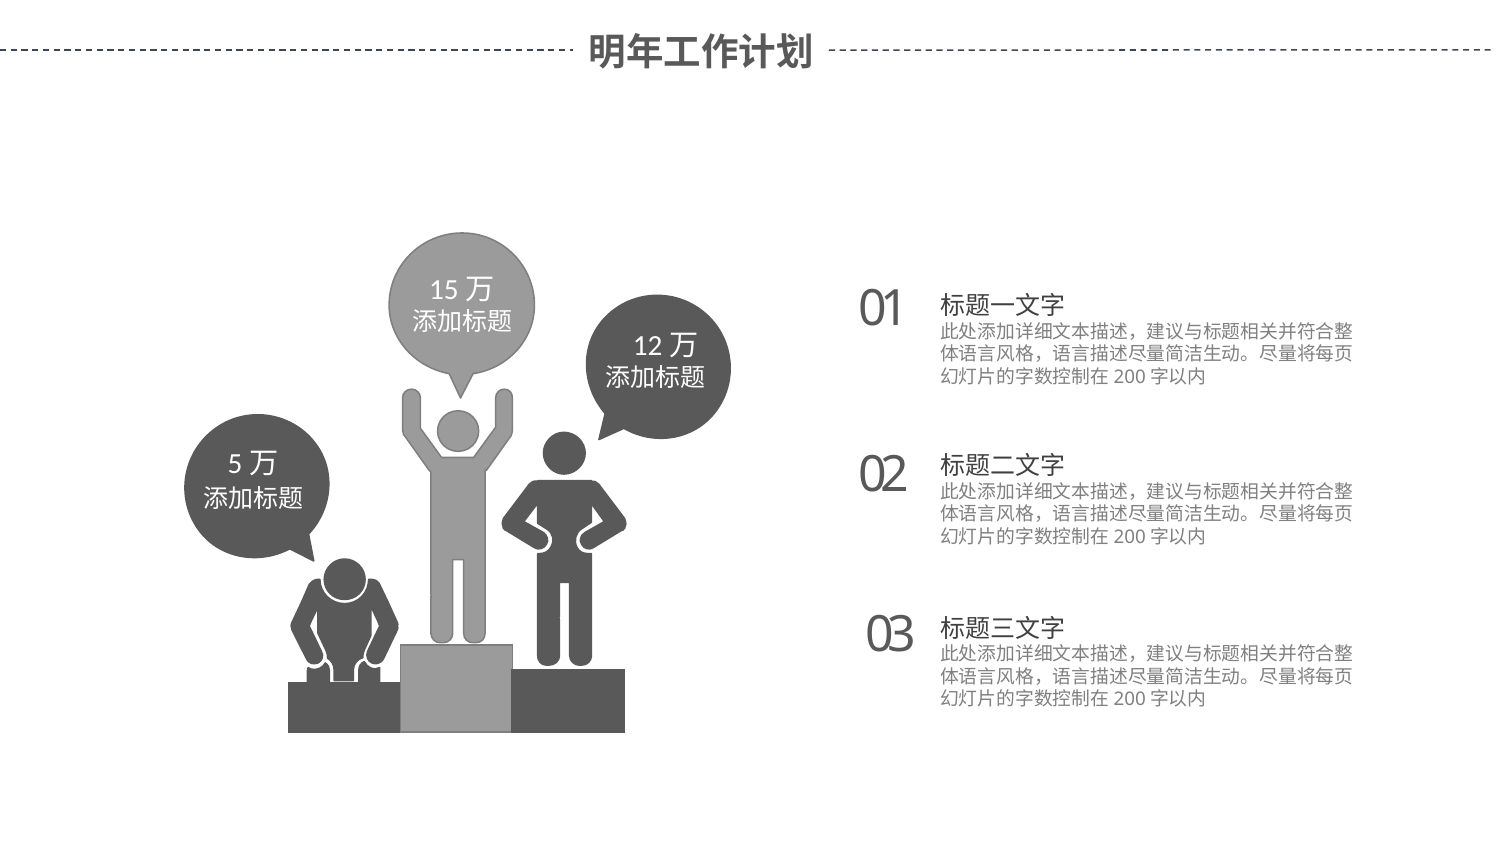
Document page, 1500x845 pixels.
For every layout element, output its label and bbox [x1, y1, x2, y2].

text_box [850, 594, 1373, 752]
text_box [502, 432, 627, 732]
text_box [578, 292, 725, 459]
text_box [188, 412, 337, 579]
text_box [843, 433, 1373, 590]
text_box [517, 247, 761, 733]
text_box [288, 558, 395, 733]
text_box [388, 232, 538, 399]
text_box [400, 407, 513, 732]
text_box [159, 247, 395, 733]
text_box [843, 268, 1373, 429]
